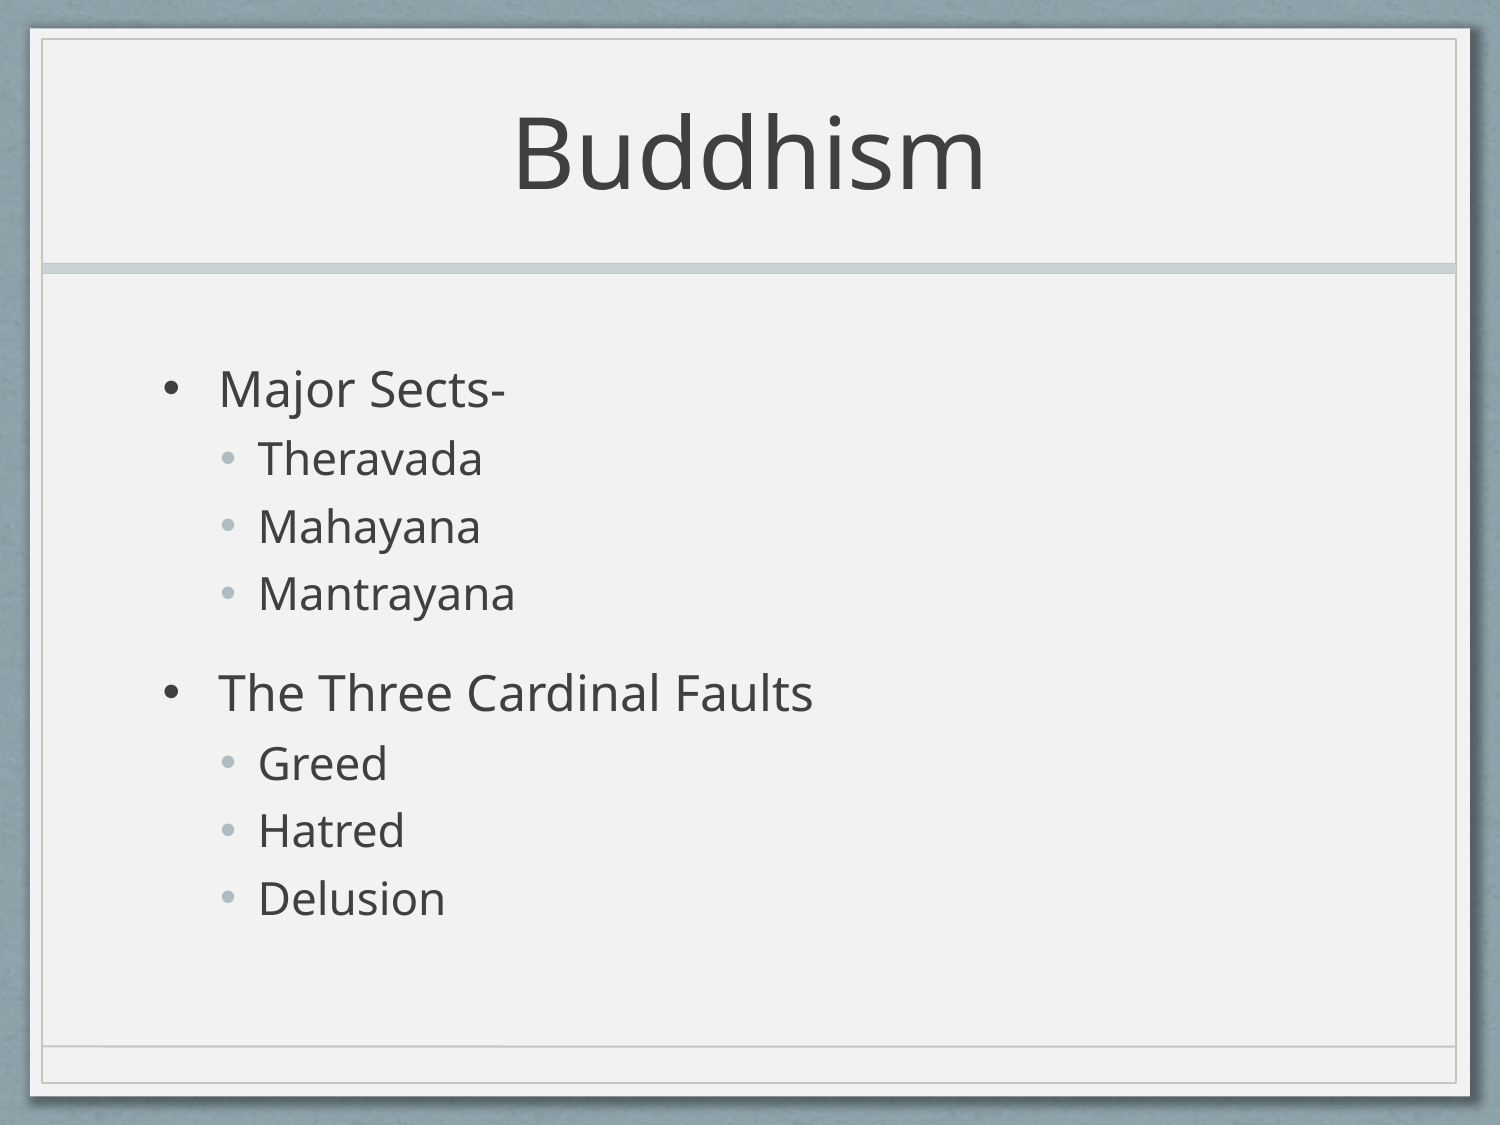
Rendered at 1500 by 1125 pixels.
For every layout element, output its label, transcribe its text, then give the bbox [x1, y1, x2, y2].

list Major Sects- Theravada Mahayana Mantrayana The Three Cardinal Faults Greed Hatred Delusion [147, 350, 1353, 995]
title Buddhism [147, 40, 1353, 260]
